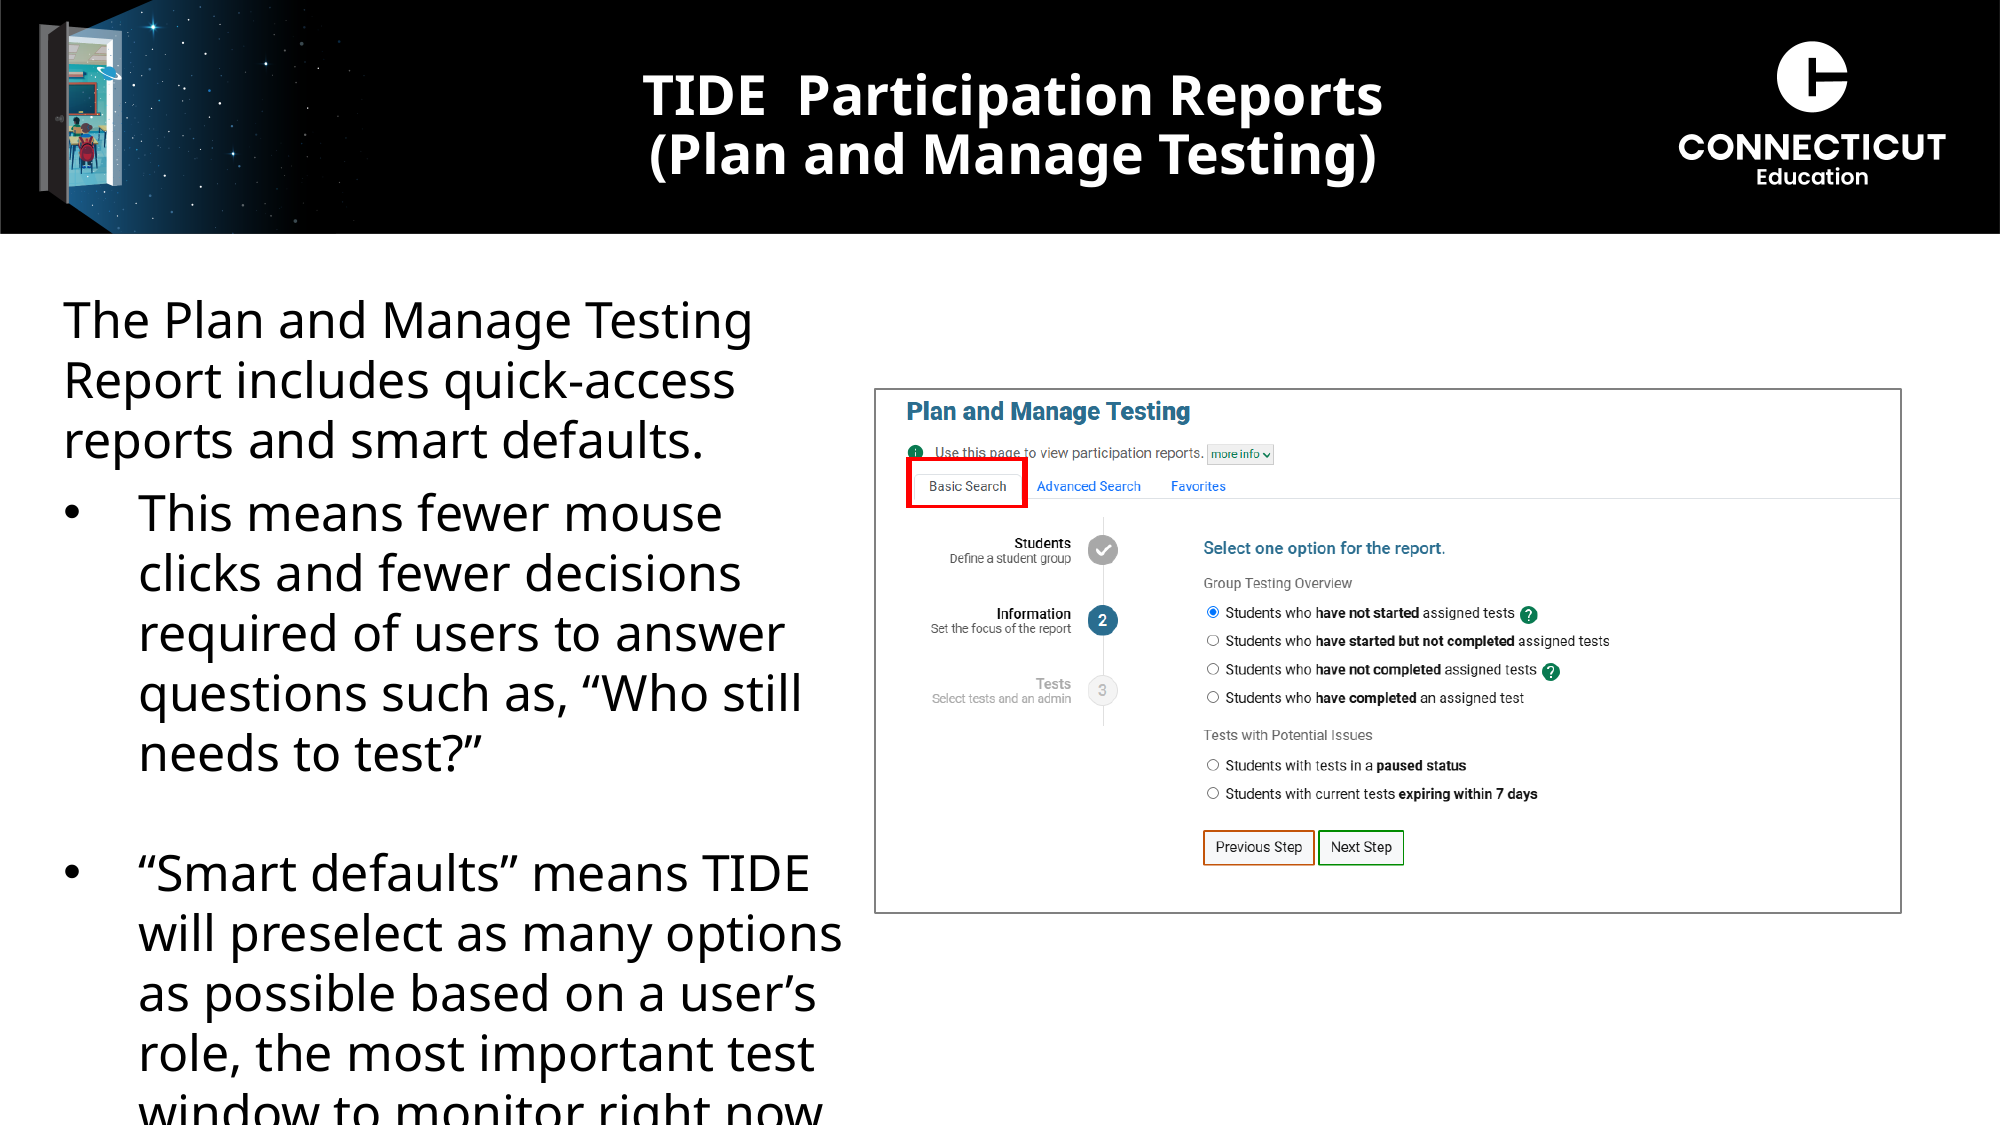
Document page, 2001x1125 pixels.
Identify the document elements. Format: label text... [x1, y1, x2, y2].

picture [876, 389, 1900, 913]
text_box The Plan and Manage Testing Report includes quick-access reports and smart defaults. This means fewer mouse clicks and fewer decisions required of users to answer questions such as, “Who still needs to test?” “Smart defaults” means TIDE will preselect as many options as possible based on a user’s role, the most important test window to monitor right now, and so on. [48, 281, 877, 1125]
title TIDE Participation Reports (Plan and Manage Testing) [399, 59, 1627, 195]
picture [0, 0, 2000, 234]
